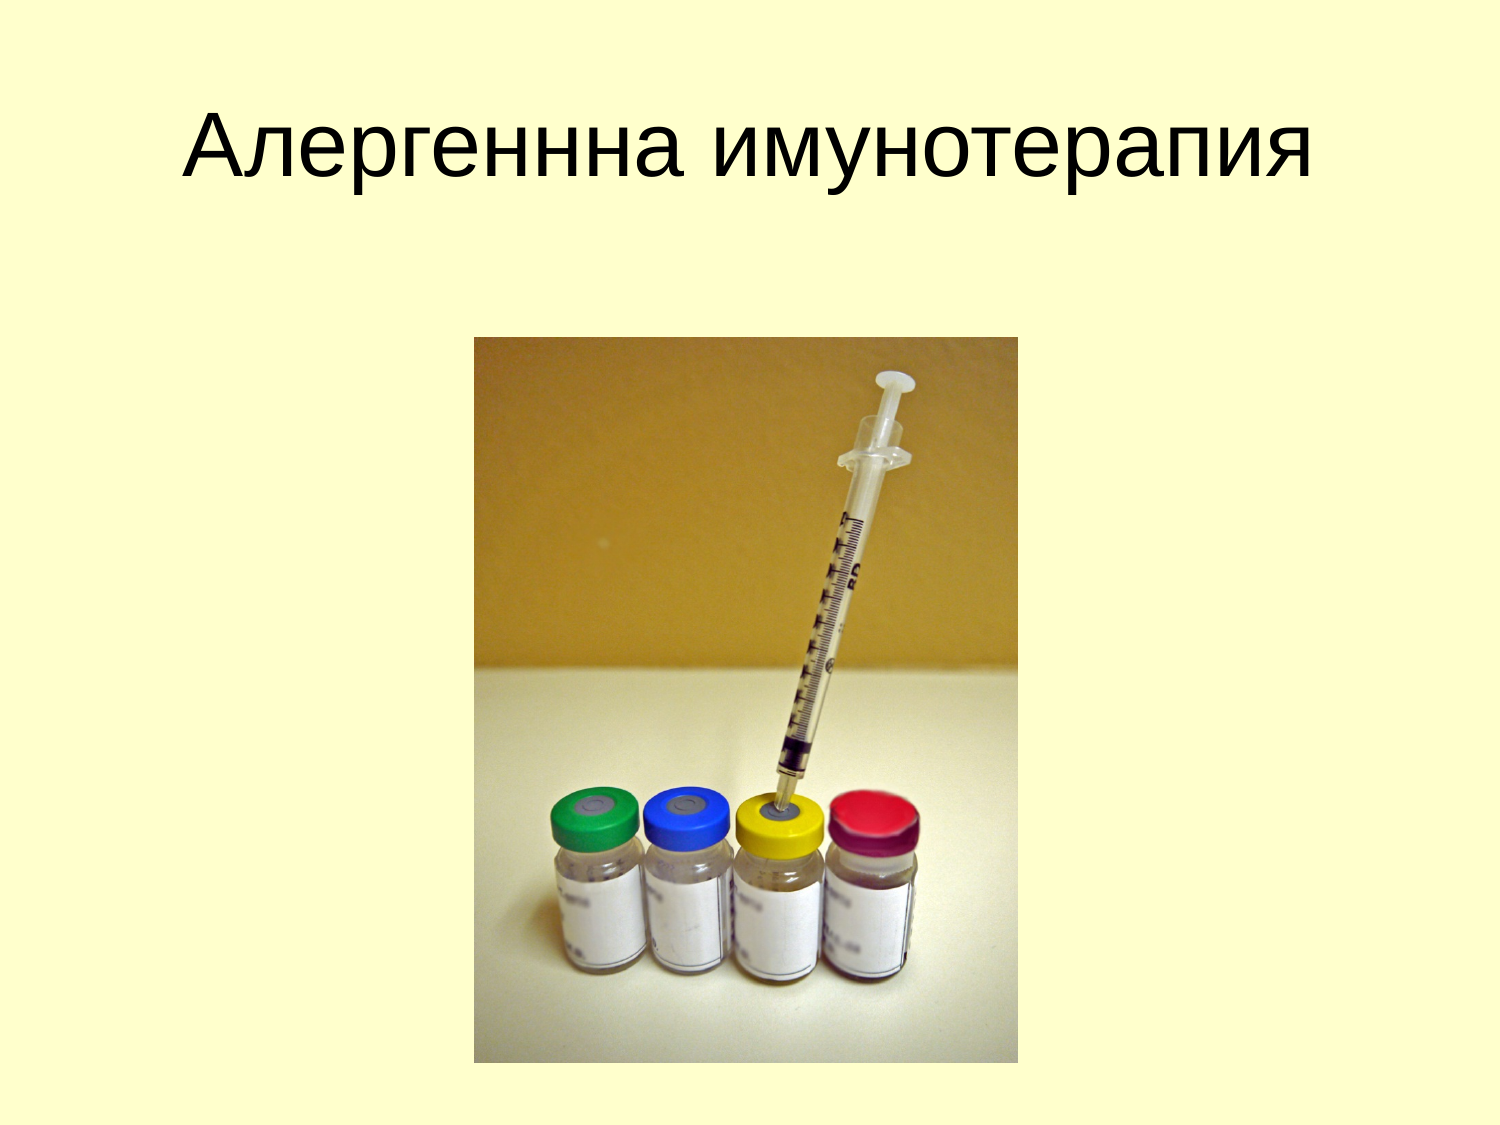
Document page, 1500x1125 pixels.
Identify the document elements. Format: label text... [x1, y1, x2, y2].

title Алергеннна имунотерапия [112, 78, 1388, 203]
picture [474, 337, 1018, 1063]
